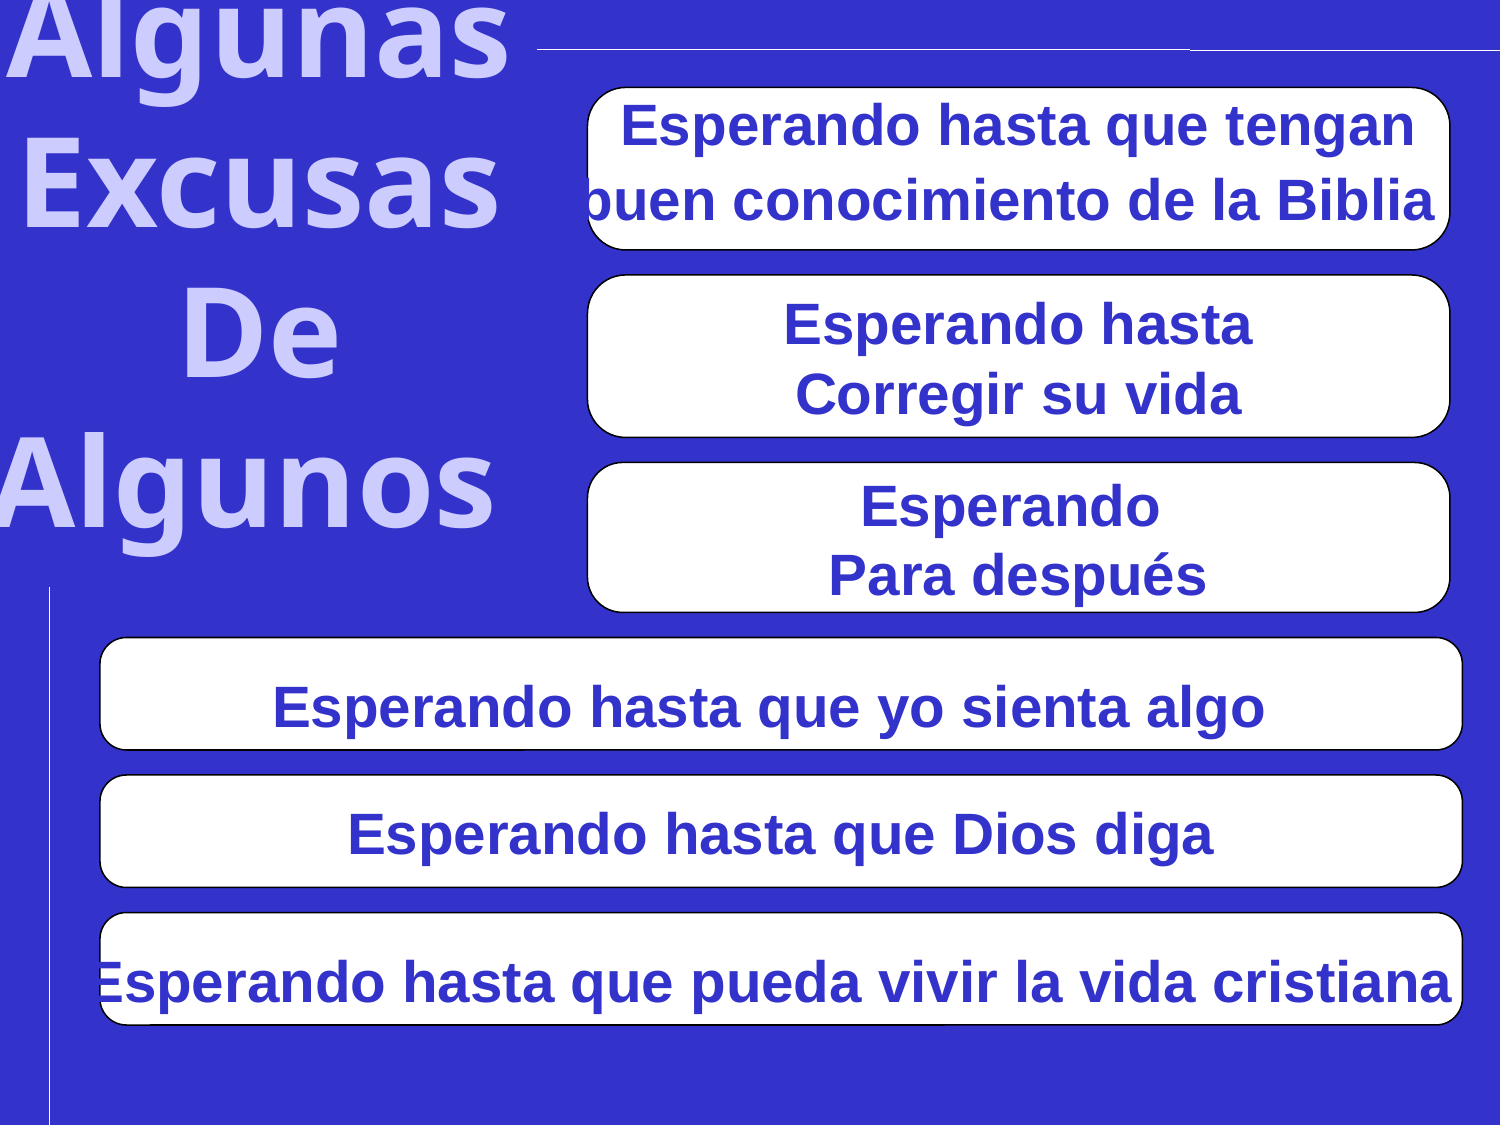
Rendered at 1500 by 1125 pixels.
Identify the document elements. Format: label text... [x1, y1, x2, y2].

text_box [587, 274, 1451, 438]
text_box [75, 912, 1487, 1026]
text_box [568, 87, 1470, 251]
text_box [99, 774, 1463, 888]
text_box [587, 462, 1451, 613]
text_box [99, 637, 1463, 751]
text_box Algunas Excusas De Algunos [0, 0, 538, 562]
